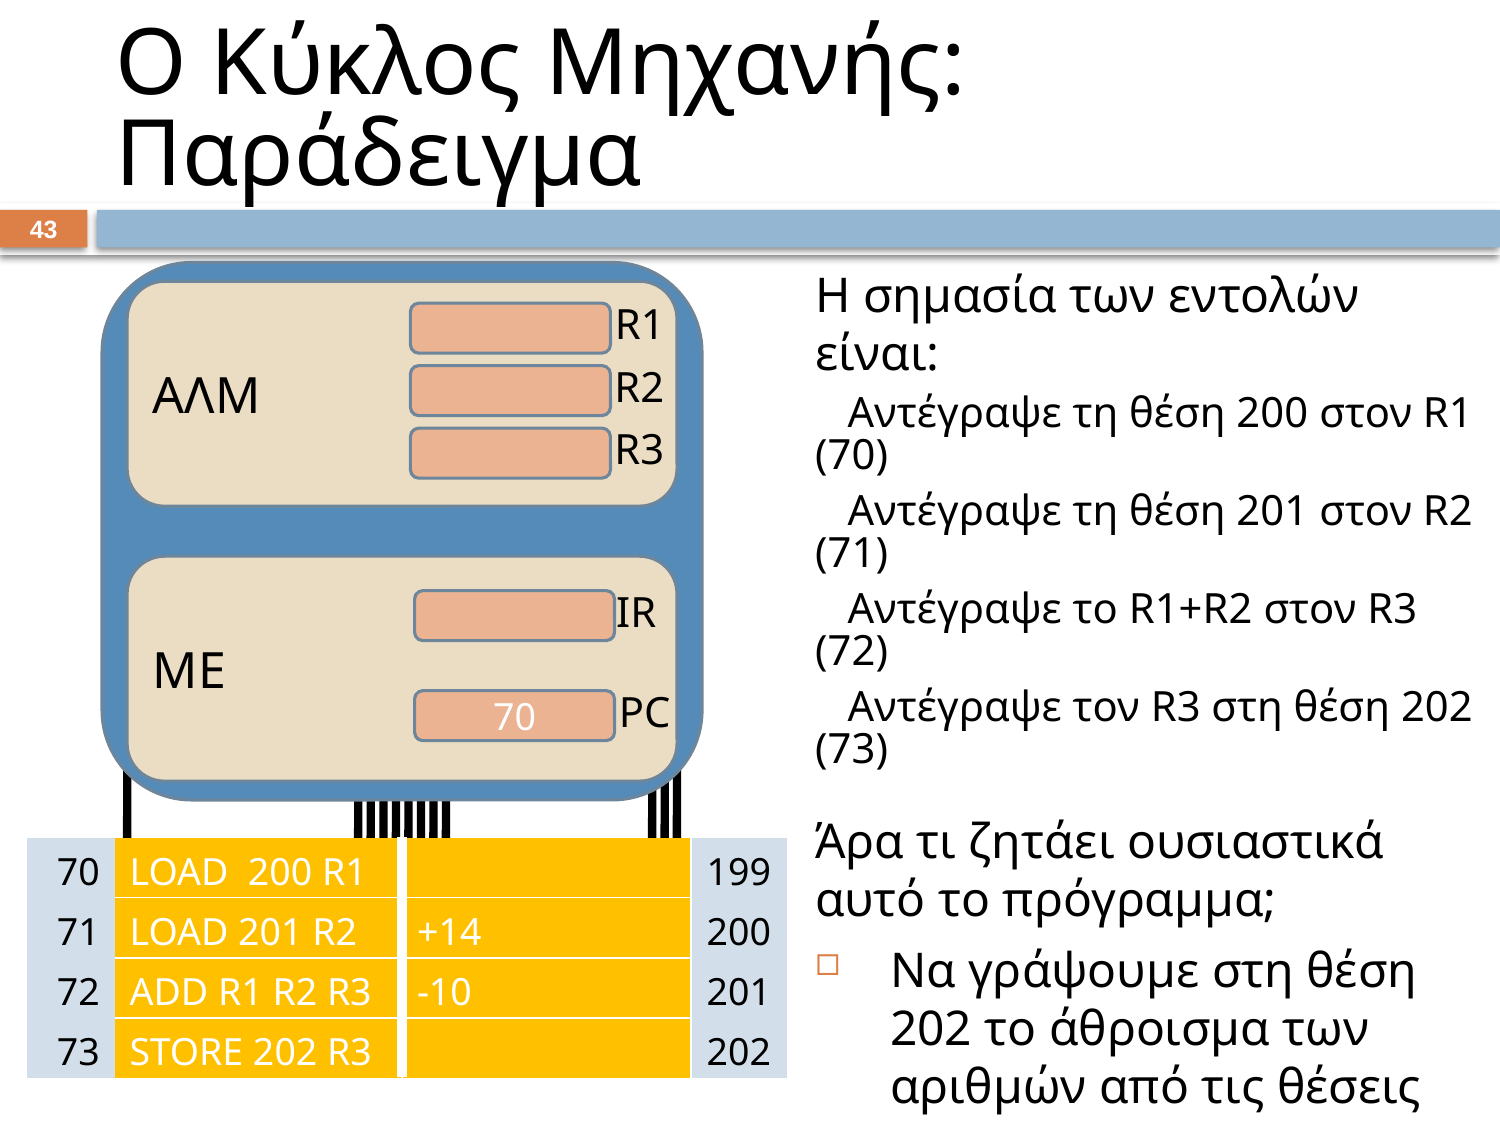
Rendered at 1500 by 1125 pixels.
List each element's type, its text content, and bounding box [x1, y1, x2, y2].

table_header LOAD 200 R1 [115, 838, 396, 897]
table_cell 200 [692, 898, 787, 958]
table_cell 72 [27, 958, 115, 1018]
slide_number 42 [0, 208, 88, 249]
table_cell ADD R1 R2 R3 [115, 959, 396, 1017]
text_box R3 [599, 415, 680, 481]
table_cell LOAD 201 R2 [115, 898, 396, 957]
text_box [408, 426, 599, 480]
title Ο Κύκλος Μηχανής: Παράδειγμα [100, 12, 1500, 213]
table_cell [408, 1019, 690, 1078]
text_box [408, 301, 599, 355]
text_box ΜΕ [125, 554, 679, 783]
text_box [413, 589, 601, 643]
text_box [357, 774, 447, 876]
text_box R2 [599, 353, 680, 415]
table_cell +14 [408, 898, 690, 957]
text_box [100, 260, 704, 802]
text_box IR [601, 578, 672, 644]
text_box R1 [599, 290, 680, 353]
table_header [408, 838, 690, 897]
table_cell -10 [408, 959, 690, 1017]
text_box PC [603, 678, 686, 744]
table_cell 202 [692, 1018, 787, 1078]
table_header 199 [692, 838, 787, 898]
table_cell 201 [692, 958, 787, 1018]
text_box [651, 762, 678, 865]
list Η σημασία των εντολών είναι: Αντέγραψε τη θέση 200 στον R1 (70) Αντέγραψε τη θέση 201 στον R2 (71) Αντέγραψε το R1+R2 στον R3 (72) Αντέγραψε τον R3 στη θέση 202 (73) Άρα τι ζητάει ουσιαστικά αυτό το πρόγραμμα; Να γράψουμε στη θέση 202 το άθροισμα των αριθμών από τις θέσεις 200 και 201. Ας δούμε πώς η ΚΜΕ και η Κύρια Μνήμη θα συνεργαστούν για να εκτελέσουν αυτό το πρόγραμμα! [799, 257, 1500, 1125]
text_box ΑΛΜ [125, 279, 677, 508]
table_cell STORE 202 R3 [115, 1019, 396, 1078]
table_header 70 [27, 838, 115, 898]
text_box [408, 364, 599, 418]
table_cell 71 [27, 898, 115, 958]
table_cell 73 [27, 1018, 115, 1078]
text_box 70 [413, 689, 603, 743]
